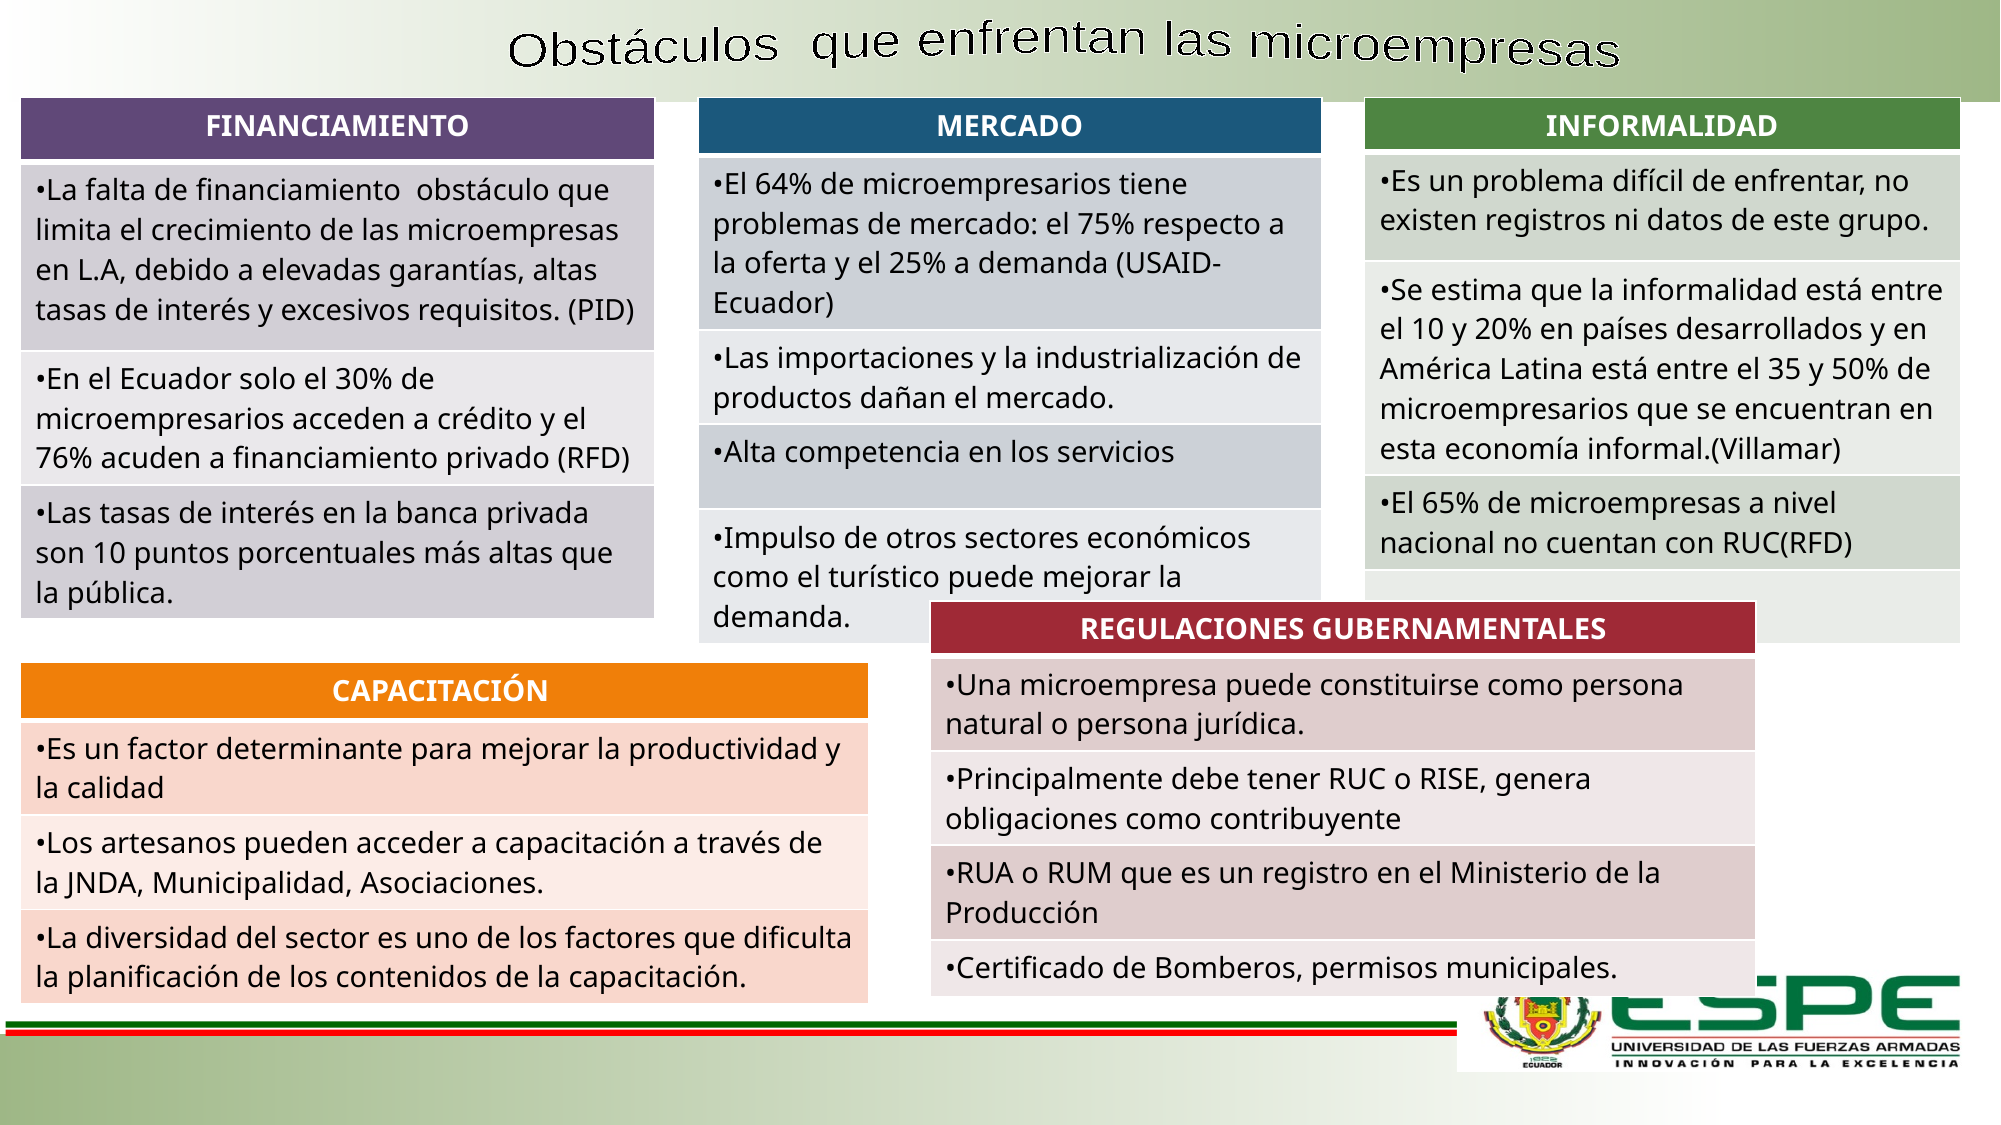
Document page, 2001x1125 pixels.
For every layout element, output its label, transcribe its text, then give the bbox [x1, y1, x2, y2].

table_cell •Alta competencia en los servicios [699, 425, 1321, 508]
table_cell •Certificado de Bomberos, permisos municipales. [931, 941, 1755, 996]
table_cell •RUA o RUM que es un registro en el Ministerio de la Producción [931, 846, 1755, 939]
table_cell •Es un problema difícil de enfrentar, no existen registros ni datos de este grupo. [1365, 155, 1960, 260]
table_cell •La diversidad del sector es uno de los factores que dificulta la planificación de los contenidos de la capacitación. [21, 910, 868, 1003]
table_cell •En el Ecuador solo el 30% de microempresarios acceden a crédito y el 76% acuden a financiamiento privado (RFD) [21, 352, 654, 484]
table_header CAPACITACIÓN [21, 663, 868, 718]
table_header MERCADO [699, 98, 1321, 153]
table_cell •El 65% de microempresas a nivel nacional no cuentan con RUC(RFD) [1365, 476, 1960, 569]
picture [1456, 968, 1994, 1072]
table_cell •Impulso de otros sectores económicos como el turístico puede mejorar la demanda. [699, 510, 1321, 643]
table_cell •Las importaciones y la industrialización de productos dañan el mercado. [699, 331, 1321, 423]
table_cell •Los artesanos pueden acceder a capacitación a través de la JNDA, Municipalidad, Asociaciones. [21, 816, 868, 909]
table_header FINANCIAMIENTO [21, 98, 654, 159]
table_cell •Principalmente debe tener RUC o RISE, genera obligaciones como contribuyente [931, 752, 1755, 844]
table_cell •Una microempresa puede constituirse como persona natural o persona jurídica. [931, 659, 1755, 750]
table_header REGULACIONES GUBERNAMENTALES [931, 602, 1755, 653]
table_cell [1365, 571, 1960, 643]
table_header INFORMALIDAD [1365, 98, 1960, 149]
table_cell •El 64% de microempresarios tiene problemas de mercado: el 75% respecto a la oferta y el 25% a demanda (USAID-Ecuador) [699, 158, 1321, 329]
table_cell •Es un factor determinante para mejorar la productividad y la calidad [21, 723, 868, 814]
table_cell •La falta de financiamiento obstáculo que limita el crecimiento de las microempresas en L.A, debido a elevadas garantías, altas tasas de interés y excesivos requisitos. (PID) [21, 165, 654, 350]
table_cell •Se estima que la informalidad está entre el 10 y 20% en países desarrollados y en América Latina está entre el 35 y 50% de microempresarios que se encuentran en esta economía informal.(Villamar) [1365, 262, 1960, 474]
table_cell •Las tasas de interés en la banca privada son 10 puntos porcentuales más altas que la pública. [21, 486, 654, 618]
